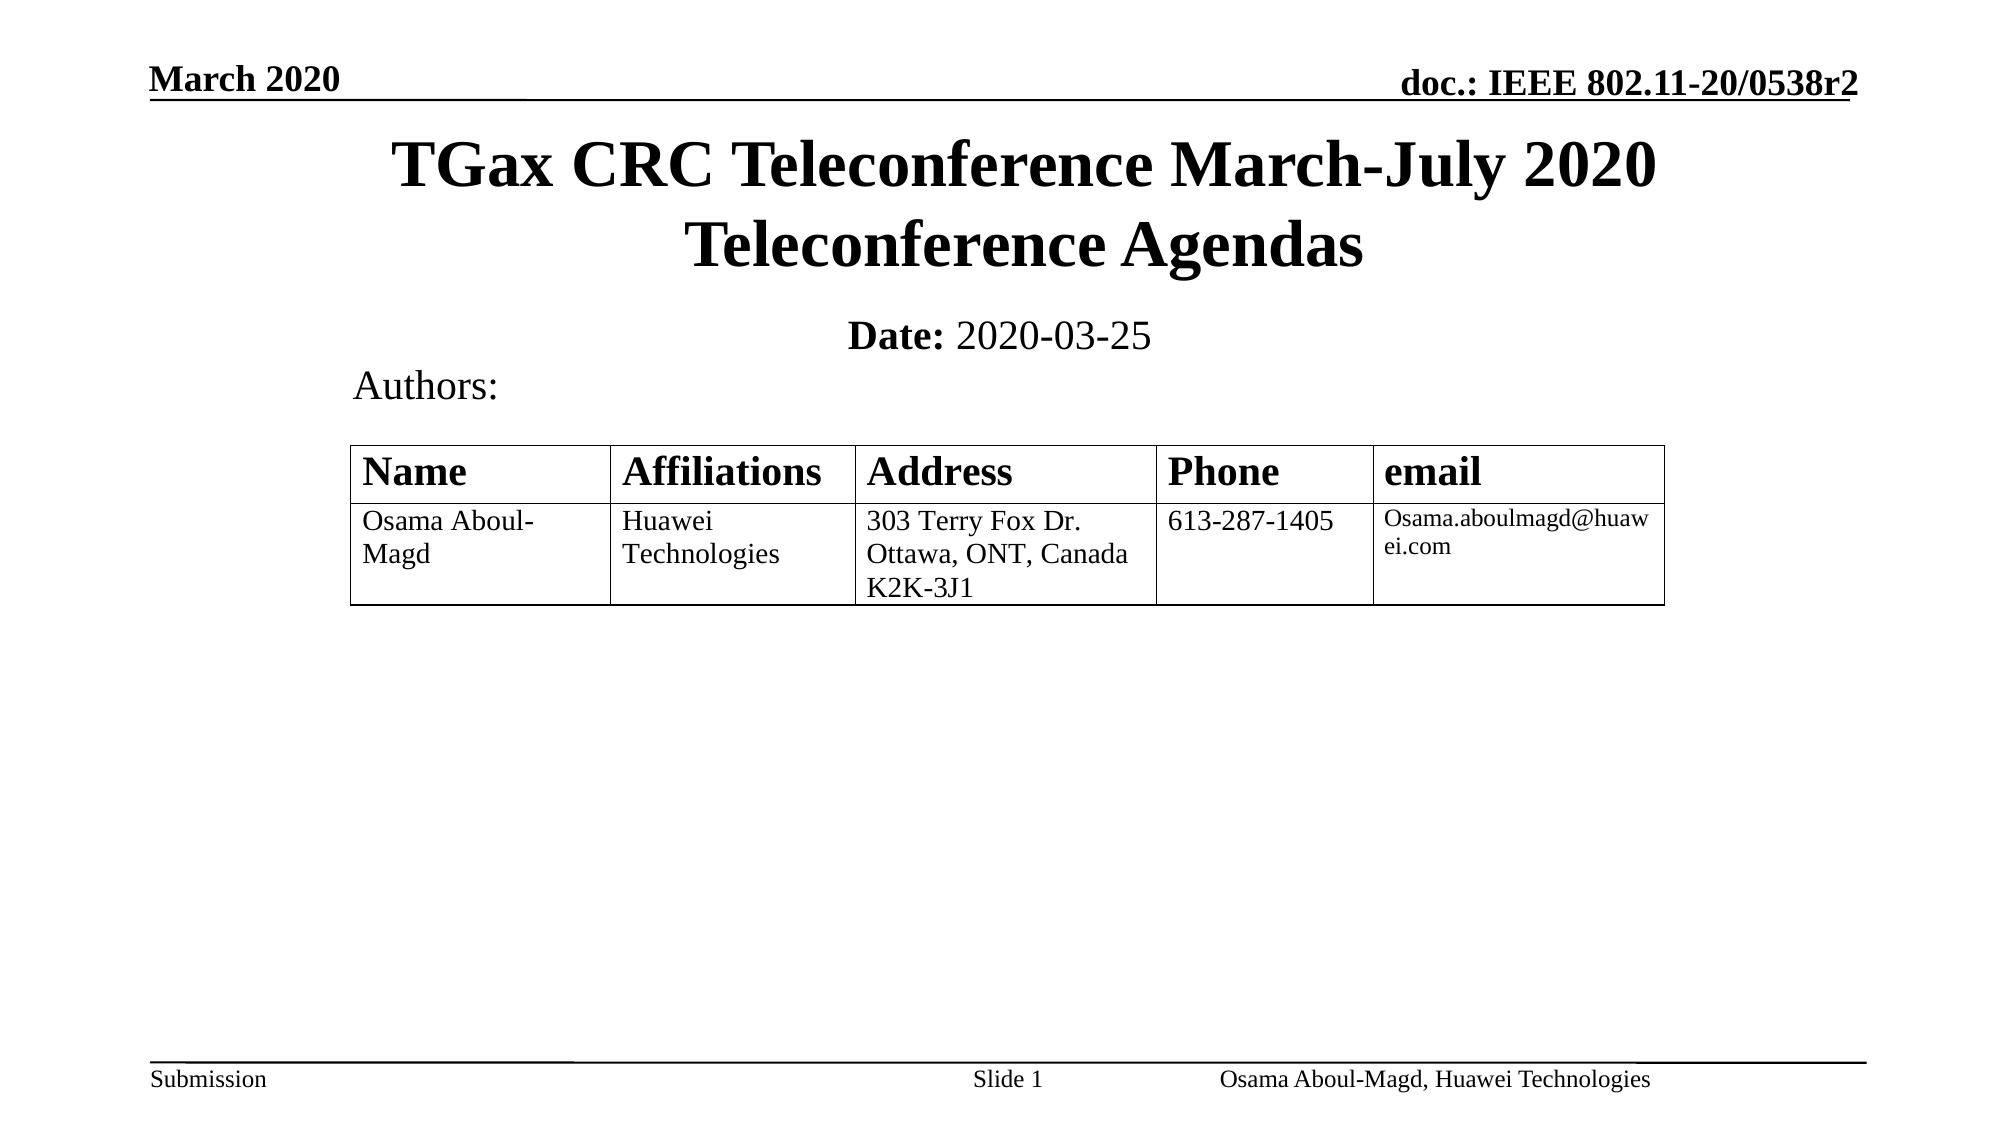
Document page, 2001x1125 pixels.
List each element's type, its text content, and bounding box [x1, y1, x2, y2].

list Date: 2020-03-25 [362, 299, 1638, 366]
slide_number Slide 1 [950, 1061, 1067, 1123]
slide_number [148, 53, 527, 100]
text_box Authors: [337, 349, 575, 413]
title TGax CRC Teleconference March-July 2020 Teleconference Agendas [299, 112, 1751, 288]
footer Osama Aboul-Magd, Huawei Technologies [1152, 1061, 1652, 1093]
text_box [335, 445, 1696, 863]
